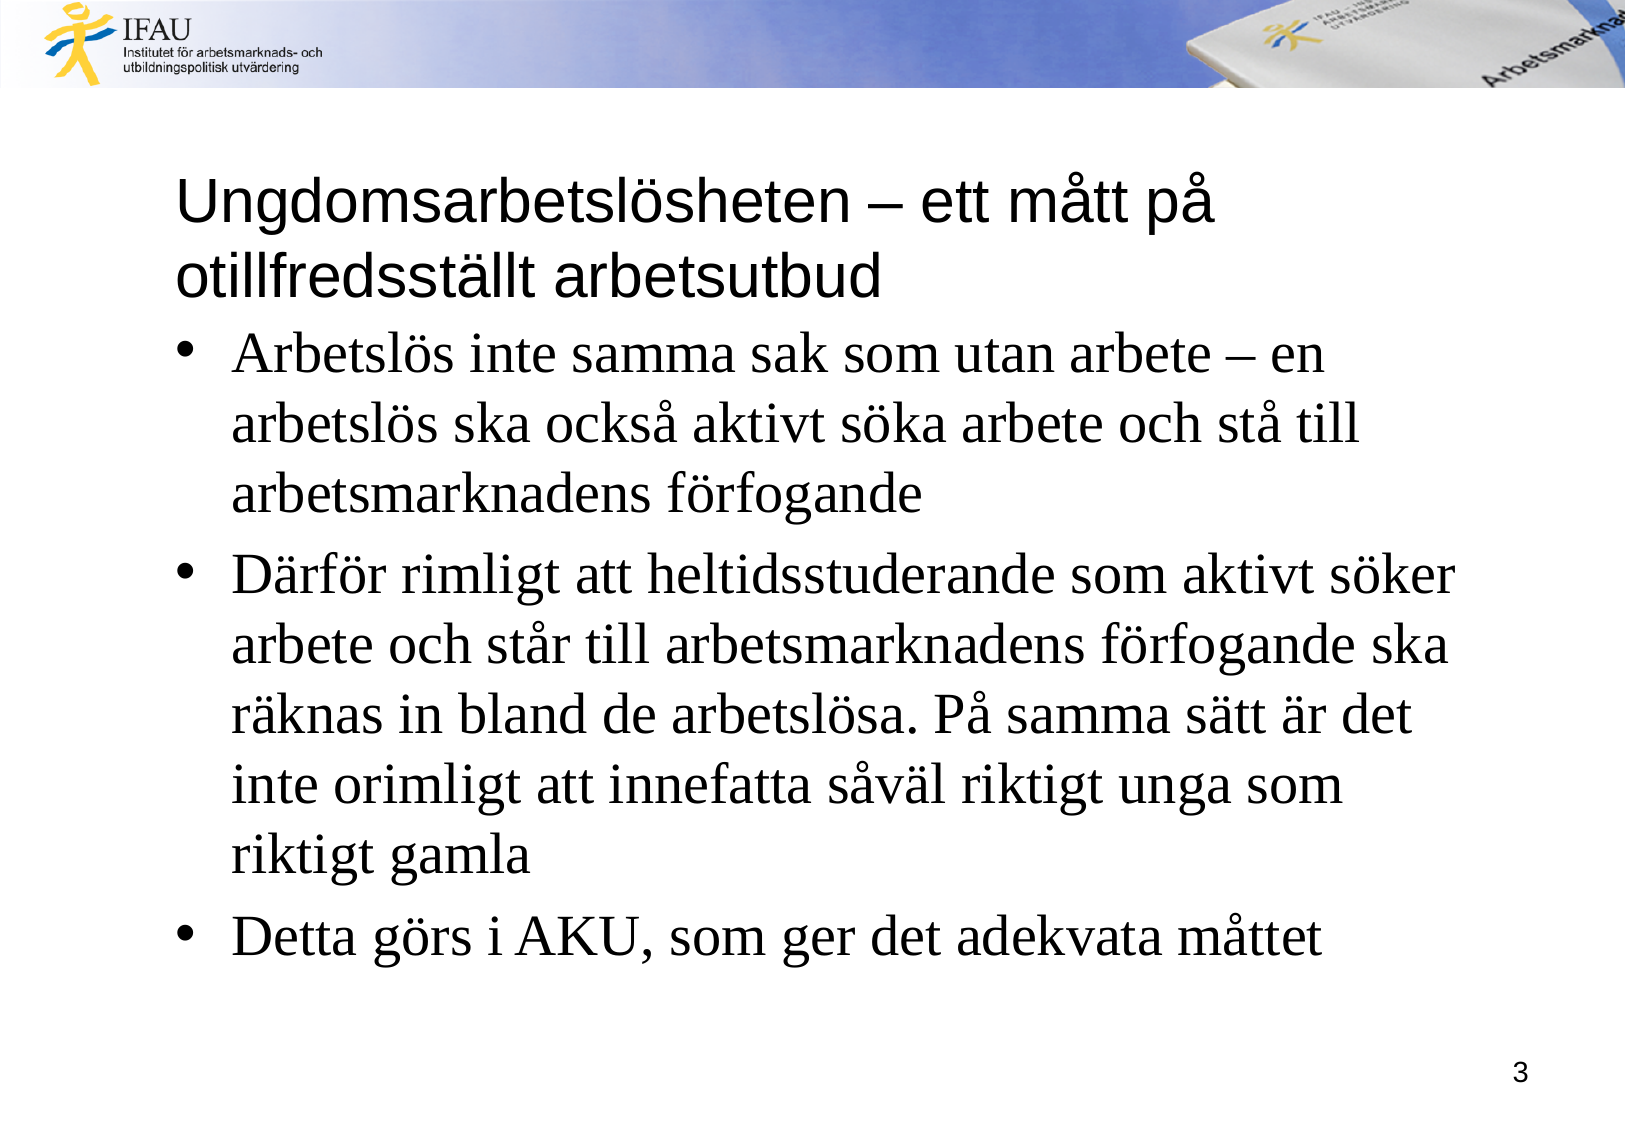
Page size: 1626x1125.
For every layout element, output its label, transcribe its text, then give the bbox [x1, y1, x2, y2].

slide_number 3 [1164, 1045, 1544, 1124]
picture [0, 0, 1625, 88]
title Ungdomsarbetslösheten – ett mått på otillfredsställt arbetsutbud [160, 187, 1504, 284]
list Arbetslös inte samma sak som utan arbete – en arbetslös ska också aktivt söka arbete och stå till arbetsmarknadens förfogande Därför rimligt att heltidsstuderande som aktivt söker arbete och står till arbetsmarknadens förfogande ska räknas in bland de arbetslösa. På samma sätt är det inte orimligt att innefatta såväl riktigt unga som riktigt gamla Detta görs i AKU, som ger det adekvata måttet [160, 305, 1501, 968]
